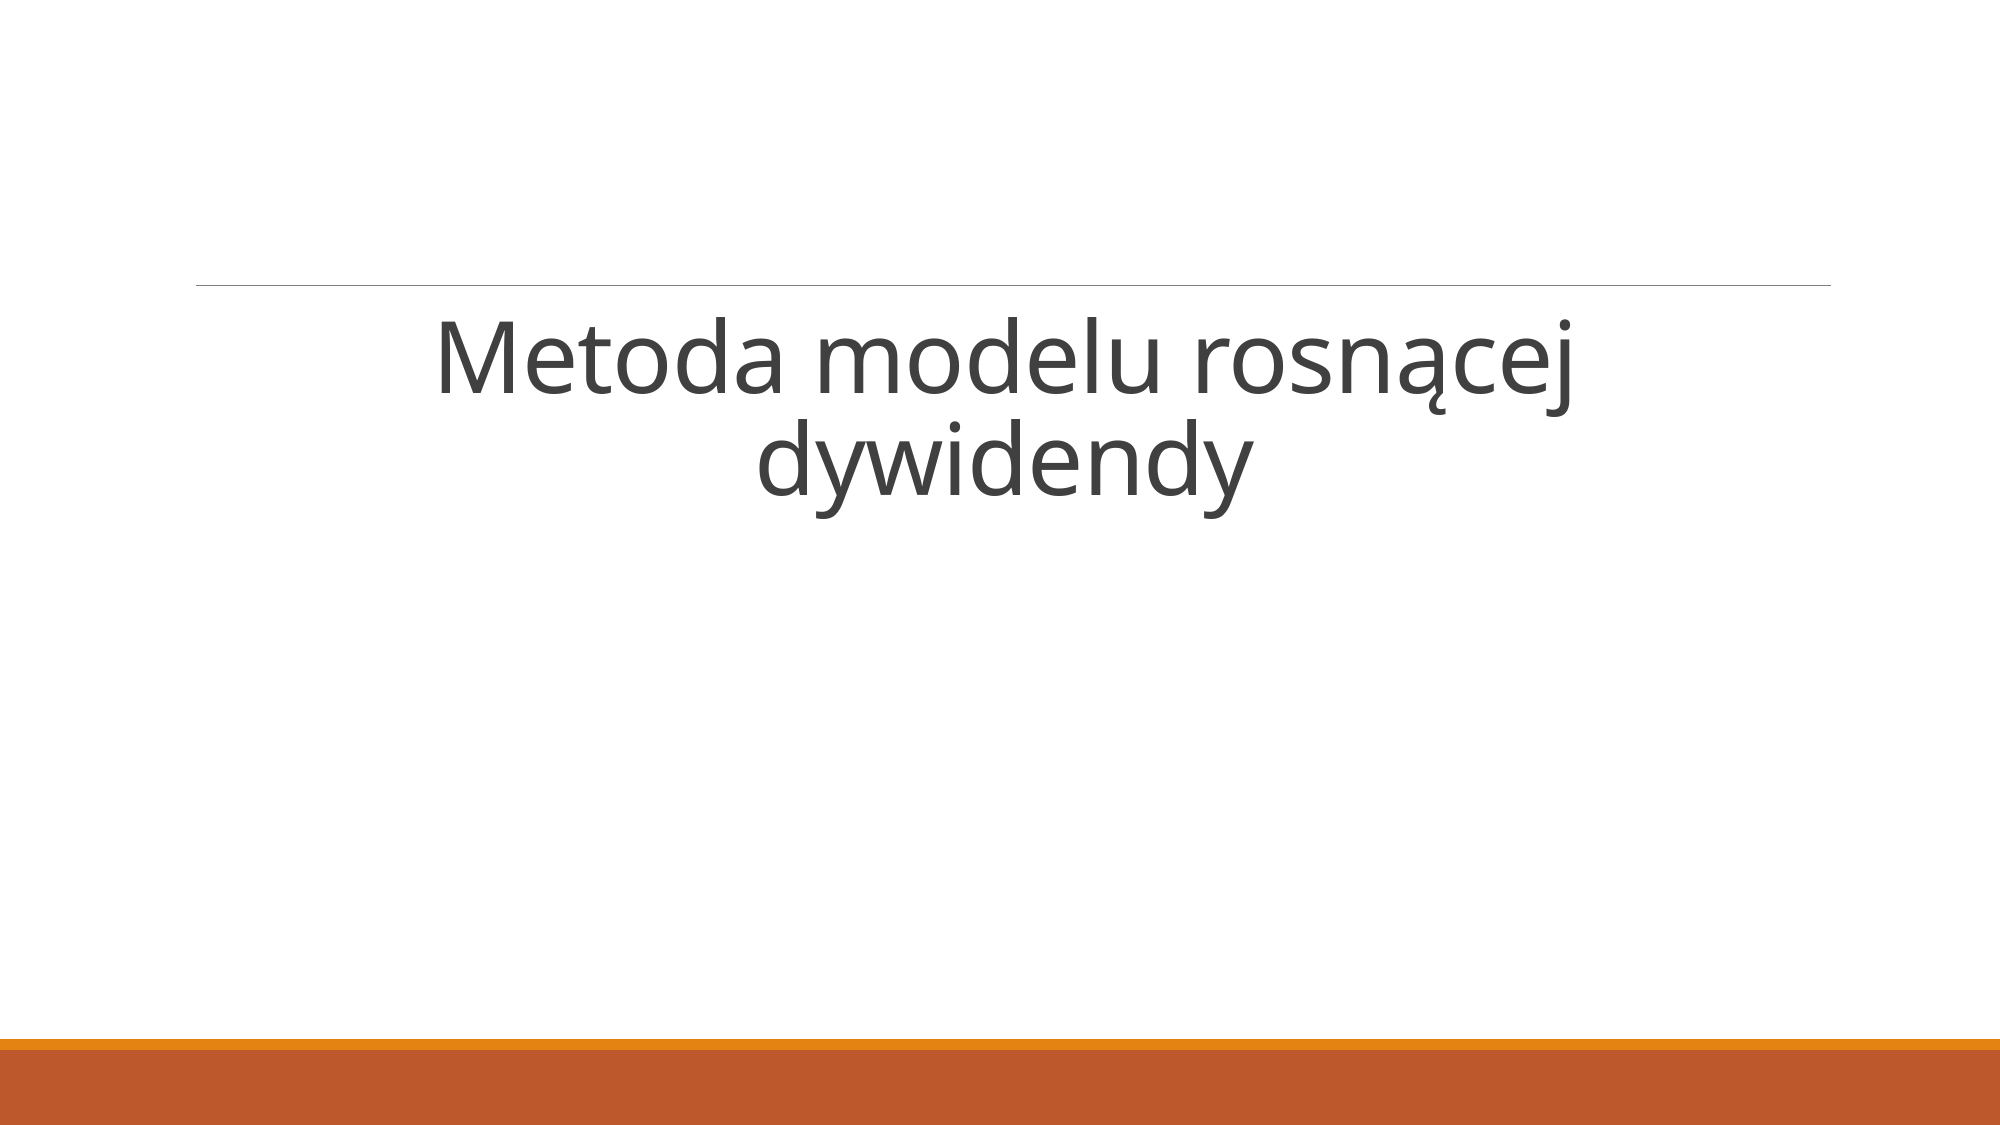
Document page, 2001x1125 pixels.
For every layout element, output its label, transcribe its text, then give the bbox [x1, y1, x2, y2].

title Metoda modelu rosnącej dywidendy [180, 285, 1830, 524]
